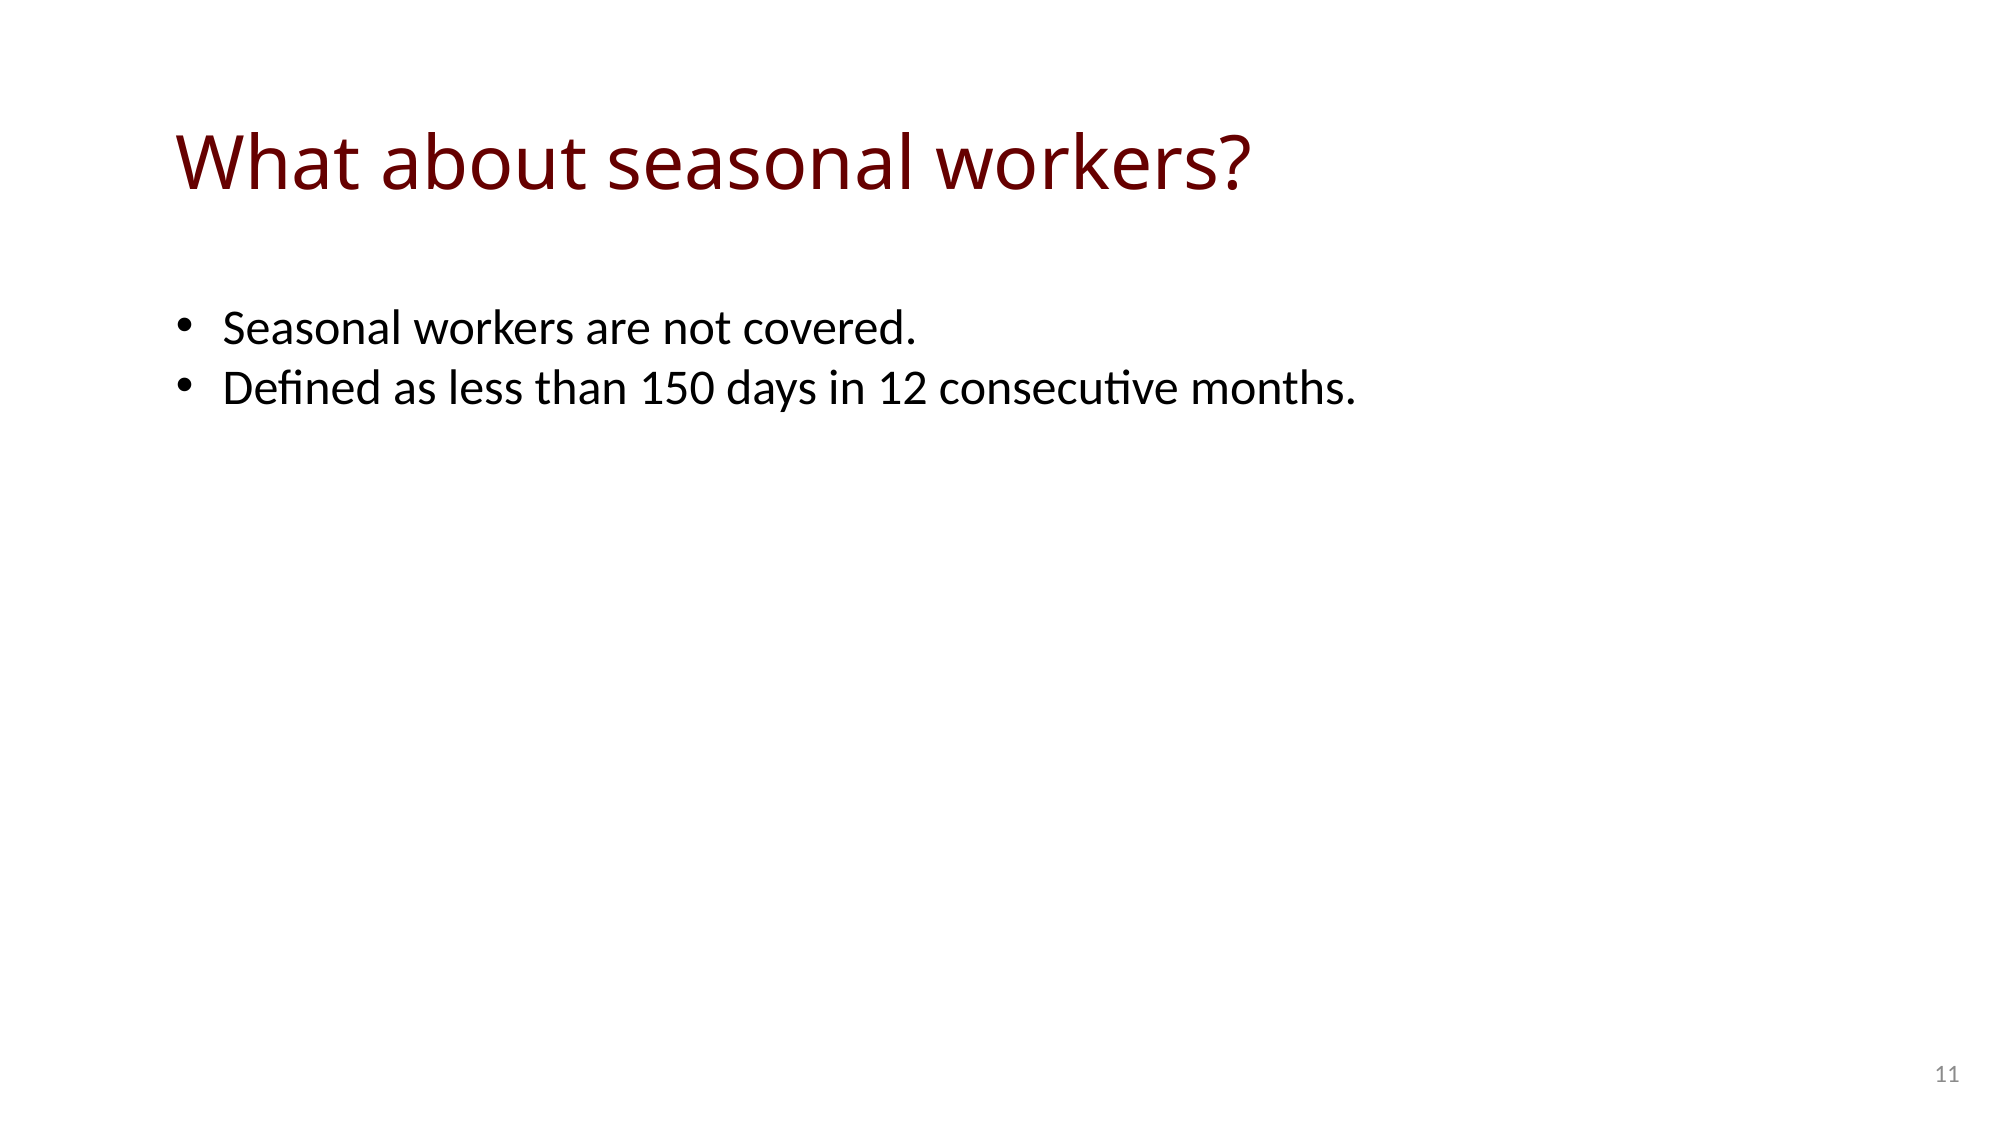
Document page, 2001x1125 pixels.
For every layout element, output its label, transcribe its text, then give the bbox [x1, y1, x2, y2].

text_box What about seasonal workers? Seasonal workers are not covered. Defined as less than 150 days in 12 consecutive months. [161, 106, 1500, 422]
slide_number 11 [1412, 1042, 1975, 1103]
